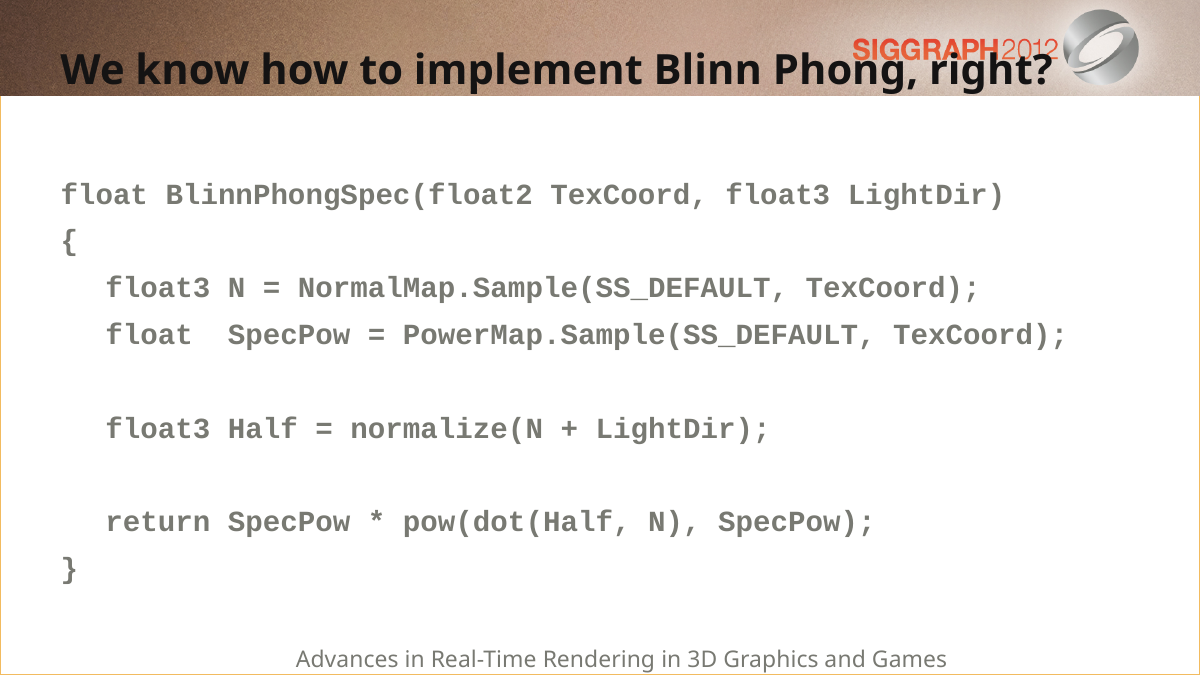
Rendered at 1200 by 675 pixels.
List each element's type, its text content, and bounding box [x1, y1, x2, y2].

list float BlinnPhongSpec(float2 TexCoord, float3 LightDir) { float3 N = NormalMap.Sample(SS_DEFAULT, TexCoord); float SpecPow = PowerMap.Sample(SS_DEFAULT, TexCoord); float3 Half = normalize(N + LightDir); return SpecPow * pow(dot(Half, N), SpecPow); } [45, 164, 1163, 600]
text_box We know how to implement Blinn Phong, right? [48, 37, 1090, 100]
picture [0, 0, 1200, 96]
